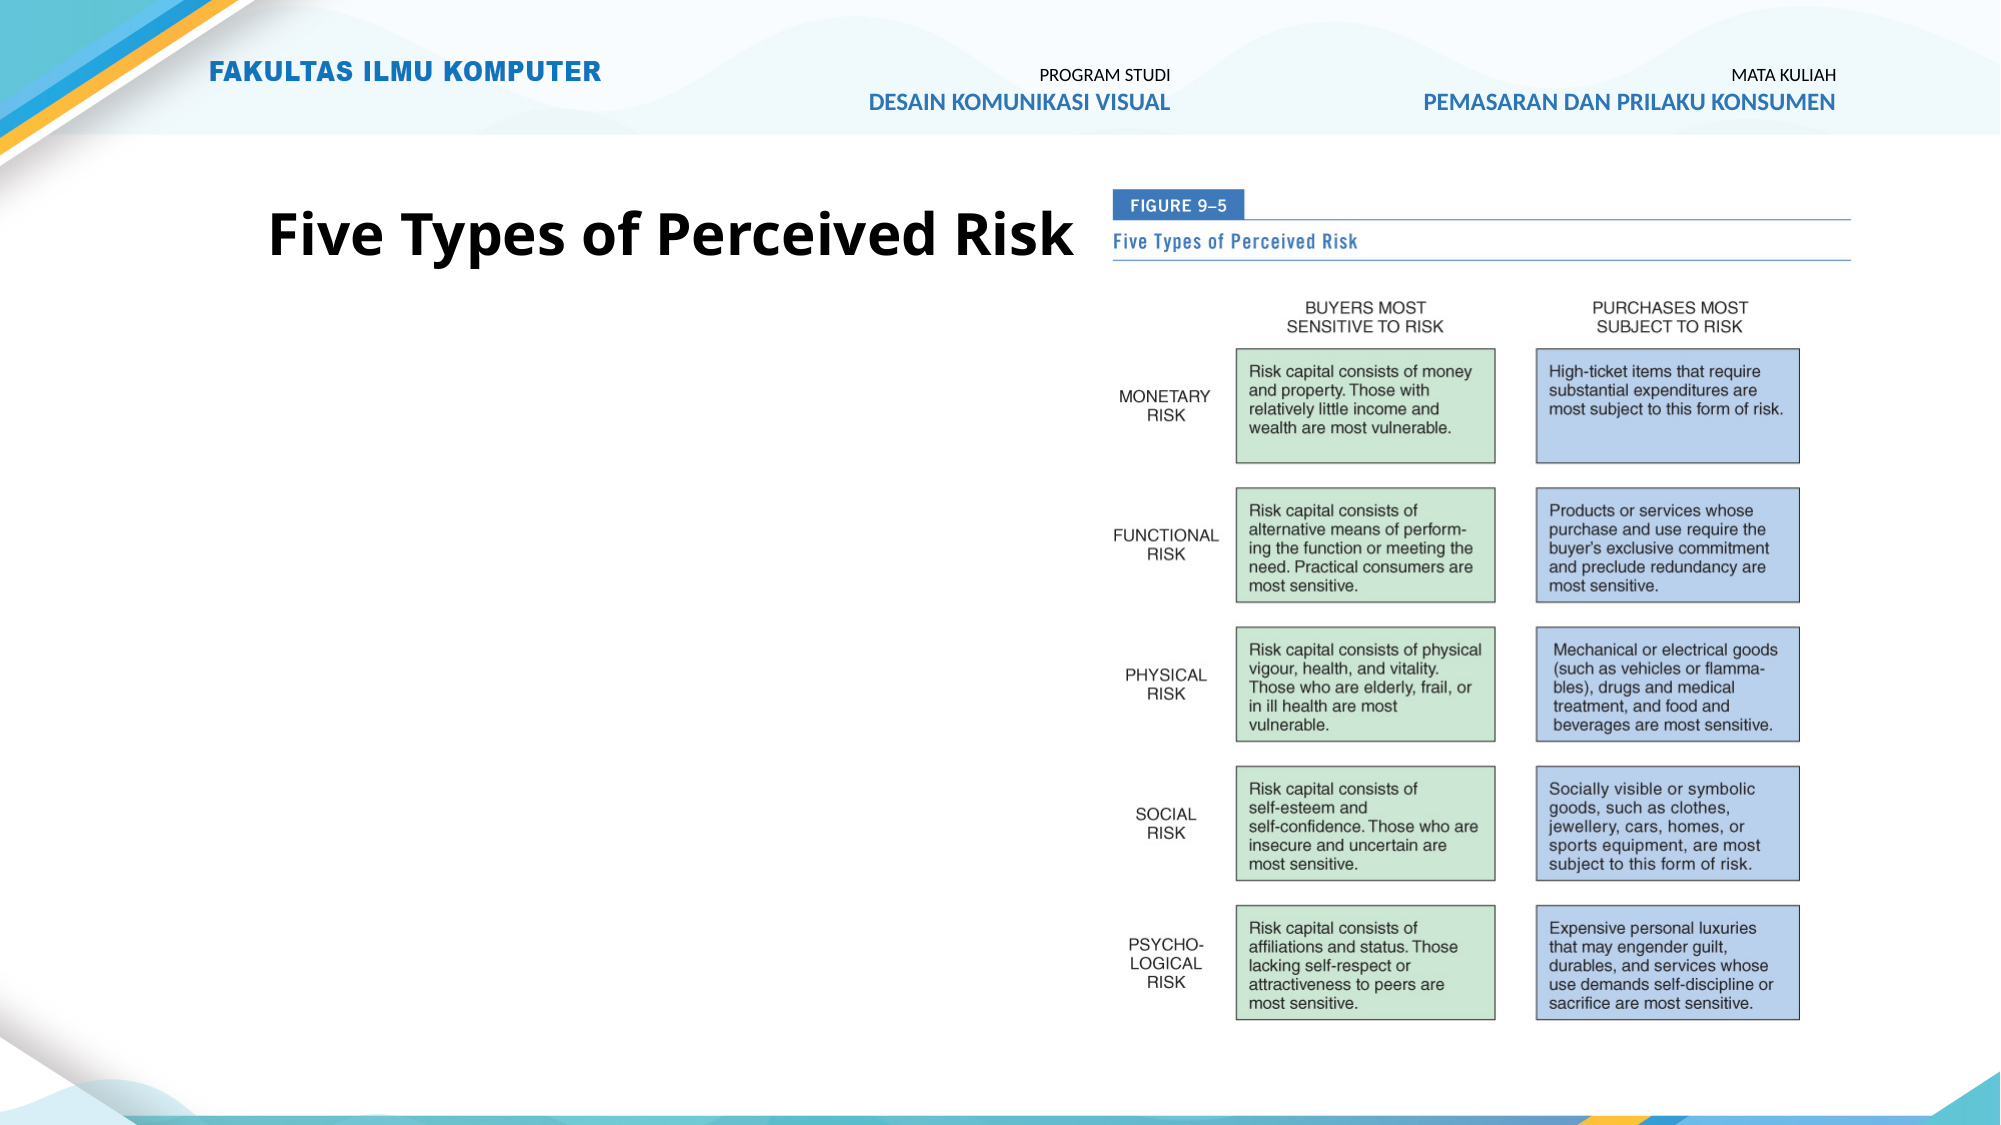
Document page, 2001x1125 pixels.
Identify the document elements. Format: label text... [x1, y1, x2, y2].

title Five Types of Perceived Risk [252, 170, 1852, 303]
picture [0, 0, 2000, 1125]
text_box MATA KULIAH PEMASARAN DAN PRILAKU KONSUMEN [1356, 55, 1852, 140]
text_box PROGRAM STUDI DESAIN KOMUNIKASI VISUAL [809, 55, 1186, 140]
